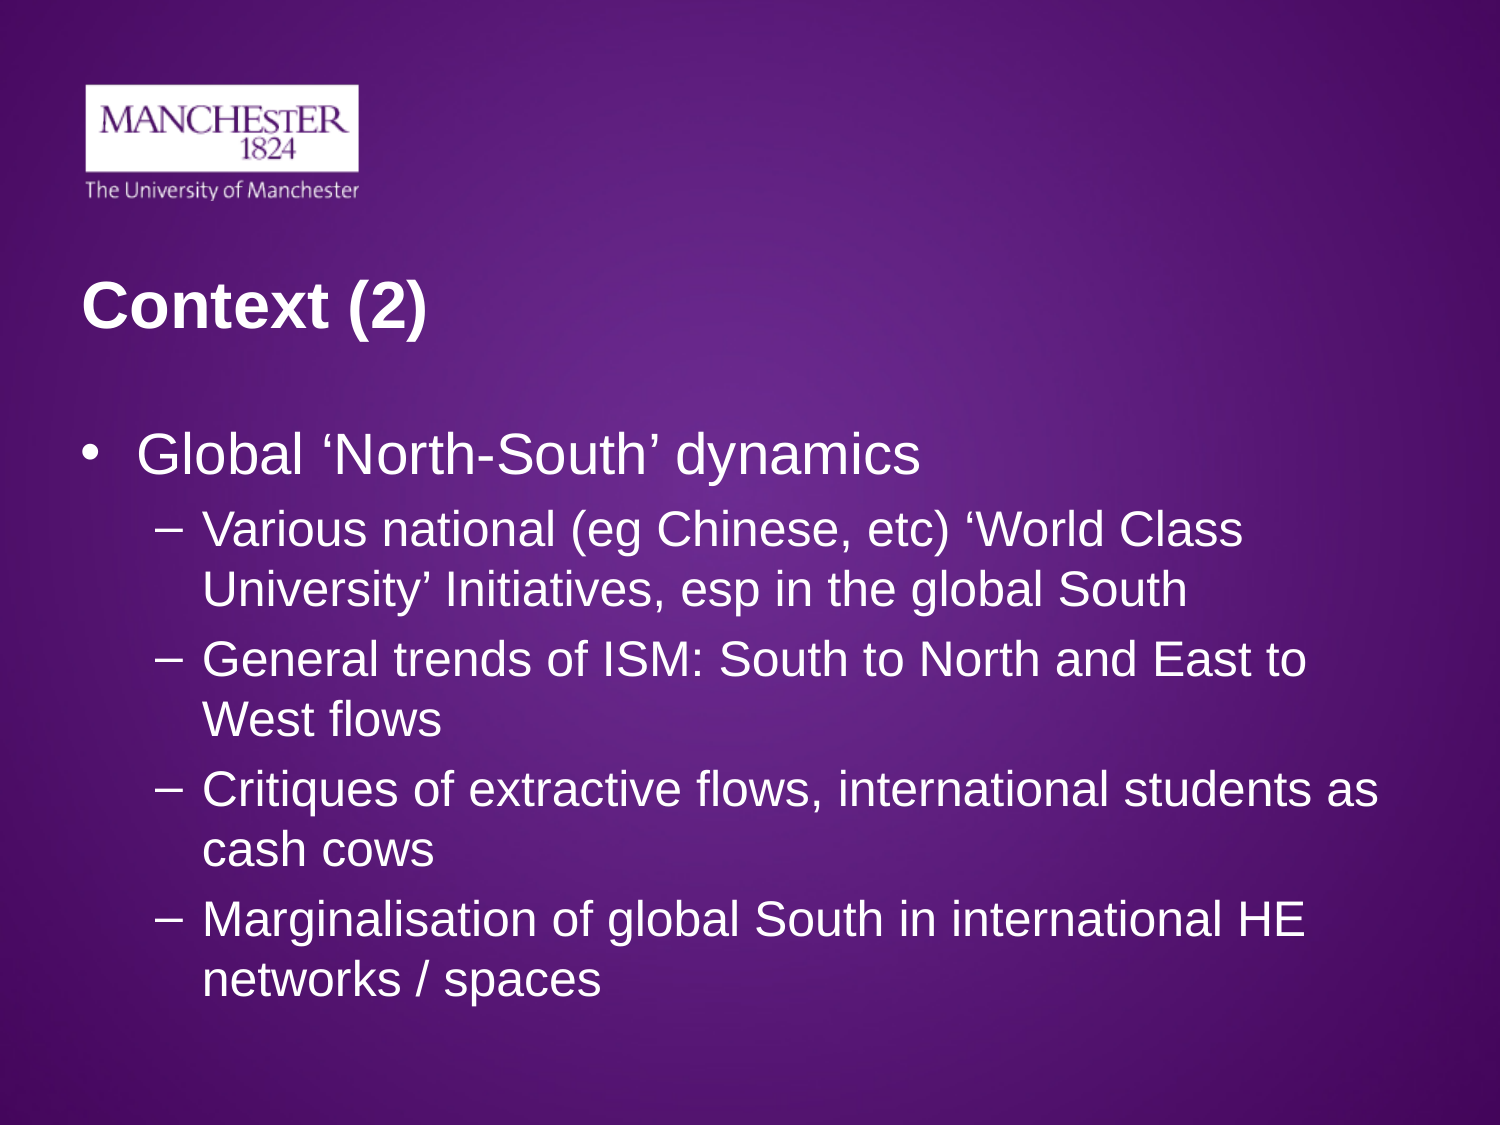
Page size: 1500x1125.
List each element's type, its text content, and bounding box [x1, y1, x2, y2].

title Context (2) [66, 207, 1365, 396]
list Global ‘North-South’ dynamics Various national (eg Chinese, etc) ‘World Class University’ Initiatives, esp in the global South General trends of ISM: South to North and East to West flows Critiques of extractive flows, international students as cash cows Marginalisation of global South in international HE networks / spaces [64, 408, 1416, 1006]
picture [0, 0, 1500, 1125]
